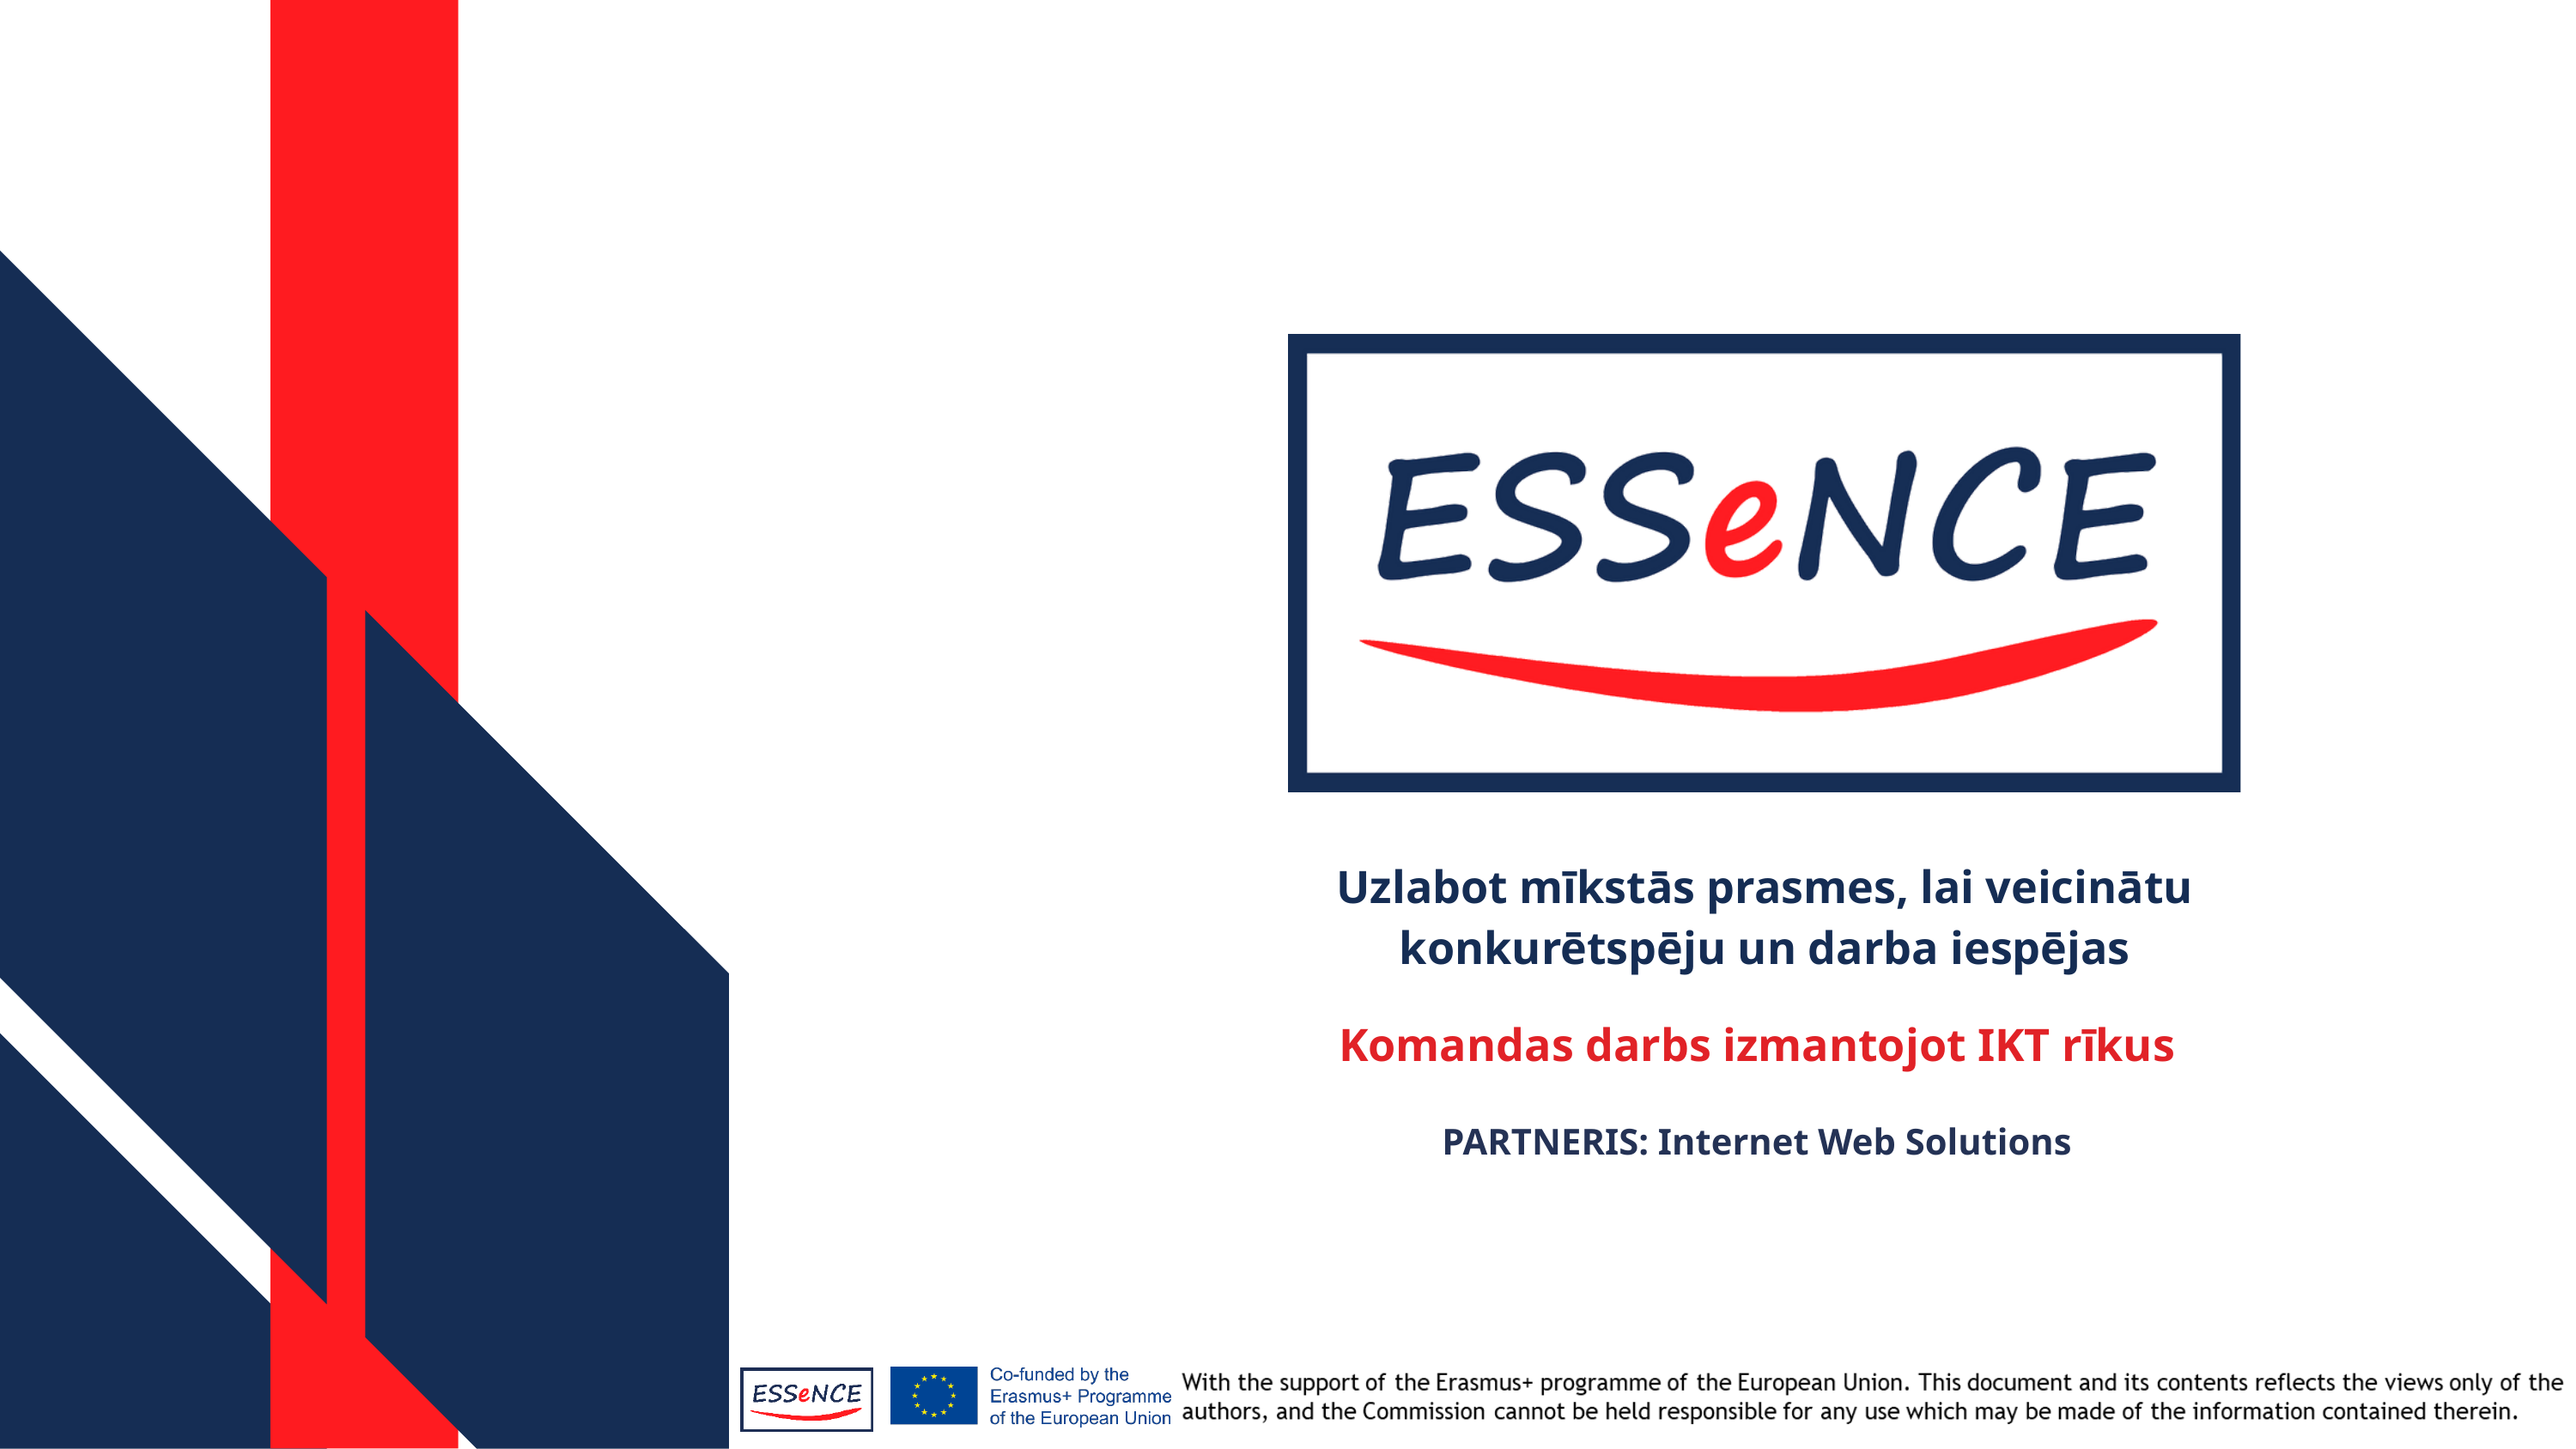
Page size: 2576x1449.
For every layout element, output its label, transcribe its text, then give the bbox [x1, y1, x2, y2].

picture [1288, 334, 2241, 792]
text_box Uzlabot mīkstās prasmes, lai veicinātu konkurētspēju un darba iespējas [1291, 849, 2239, 974]
picture [890, 1360, 2576, 1440]
text_box PARTNERIS: Internet Web Solutions [1291, 1113, 2223, 1169]
picture [740, 1367, 873, 1432]
text_box Komandas darbs izmantojot IKT rīkus [1075, 1009, 2439, 1077]
